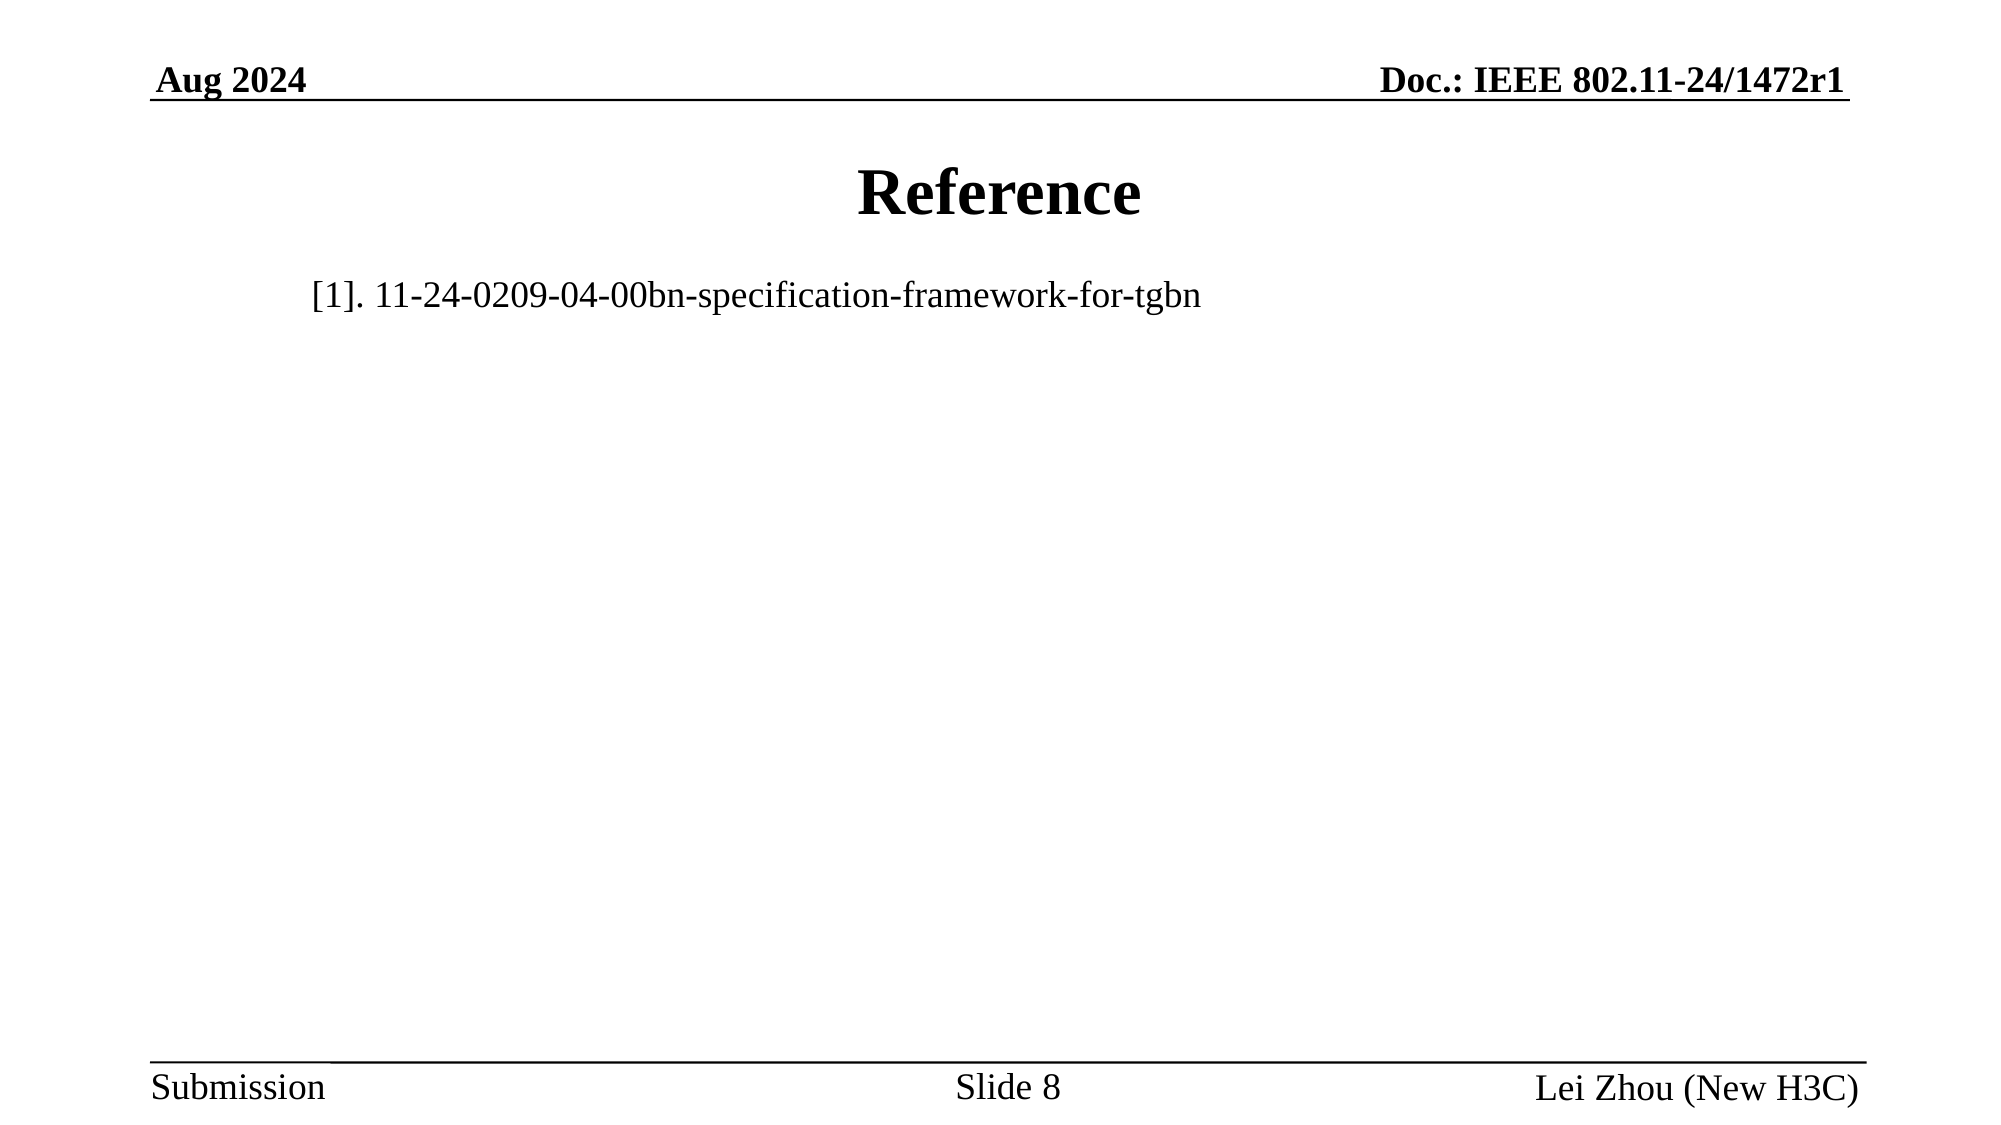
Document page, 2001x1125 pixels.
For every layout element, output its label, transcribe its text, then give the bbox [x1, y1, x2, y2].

title Reference [149, 112, 1851, 263]
footer Lei Zhou (New H3C) [1532, 1062, 1860, 1109]
text_box [1]. 11-24-0209-04-00bn-specification-framework-for-tgbn [221, 262, 1497, 1000]
slide_number Slide 8 [942, 1061, 1075, 1108]
